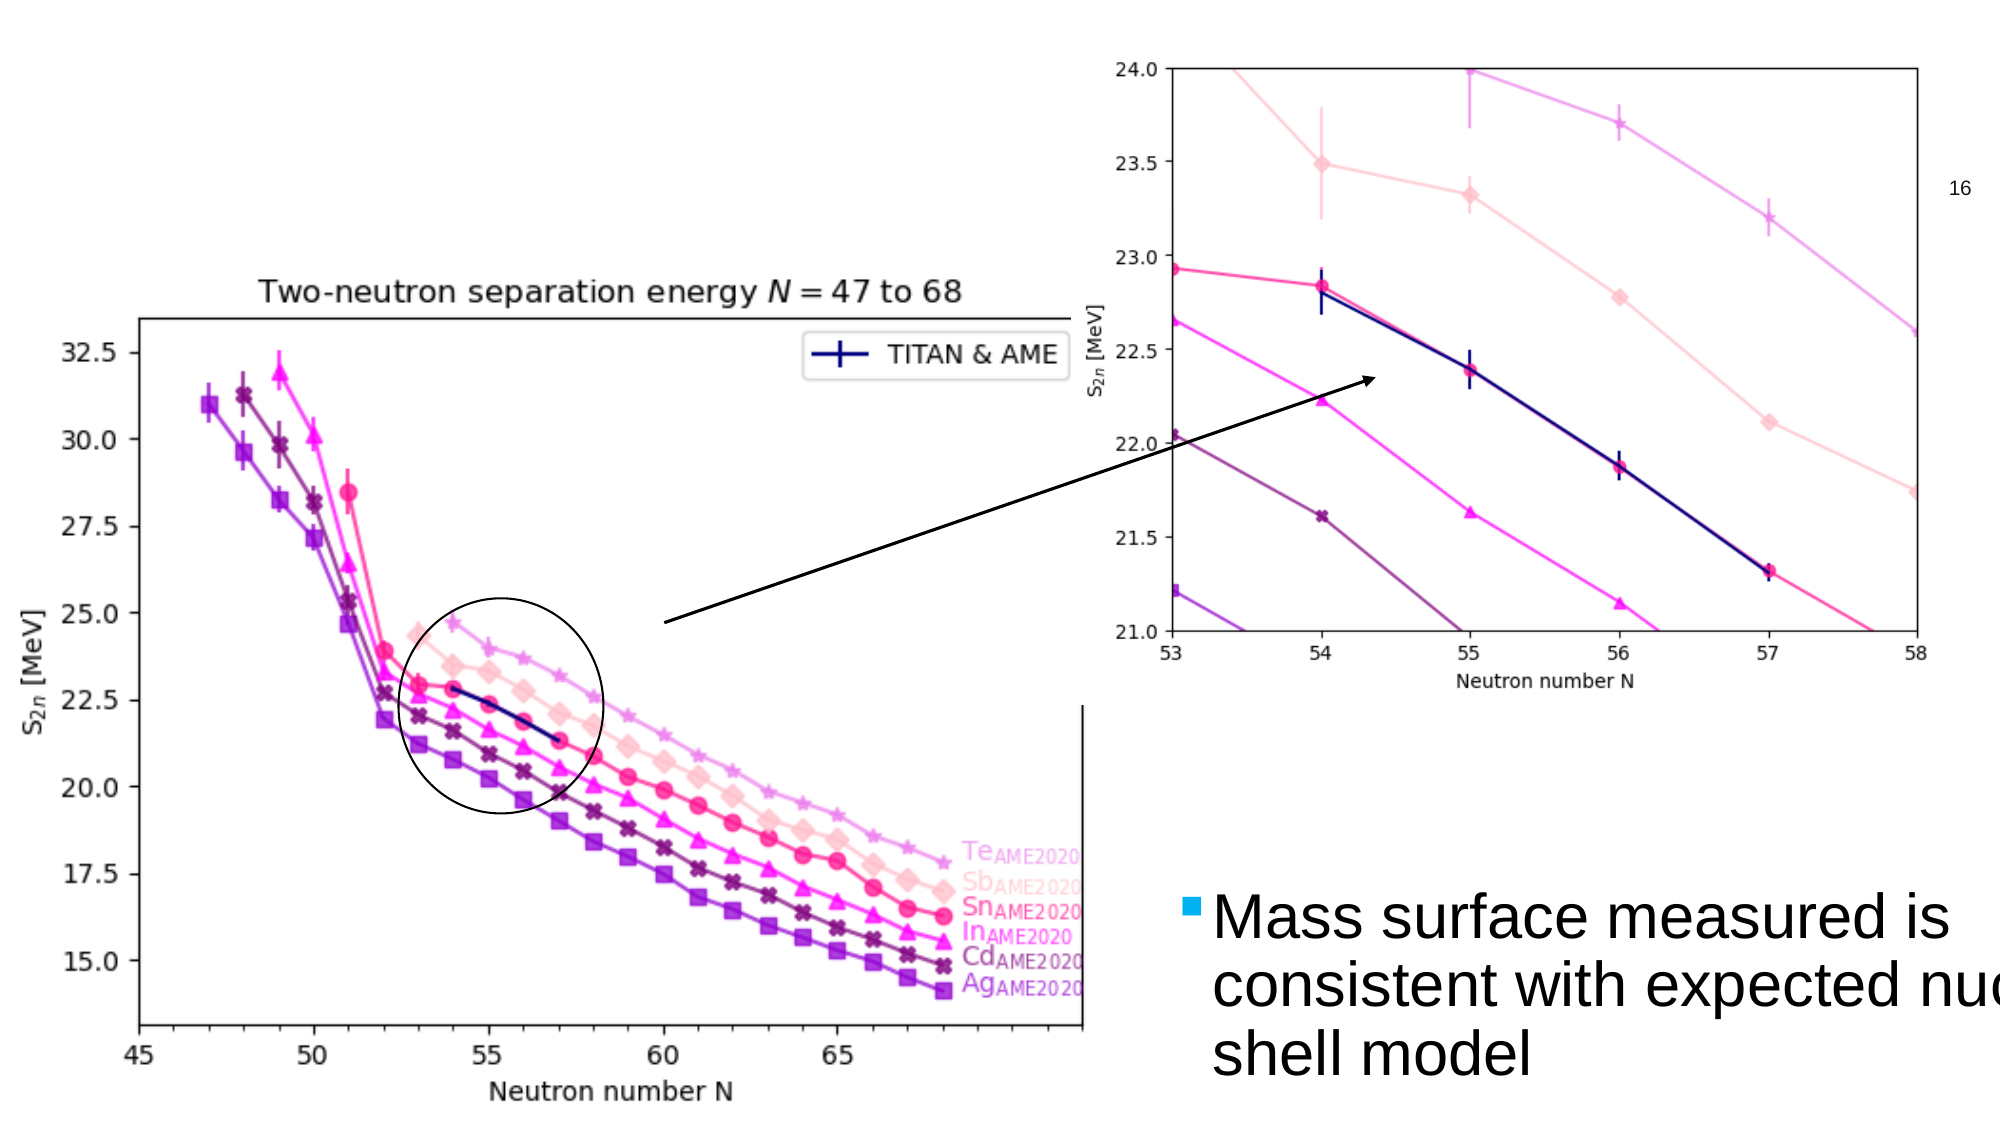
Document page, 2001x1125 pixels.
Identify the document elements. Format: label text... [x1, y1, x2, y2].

picture [0, 47, 1942, 1125]
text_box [664, 377, 1376, 623]
list Mass surface measured is consistent with expected nuclear shell model [1162, 780, 2000, 1099]
